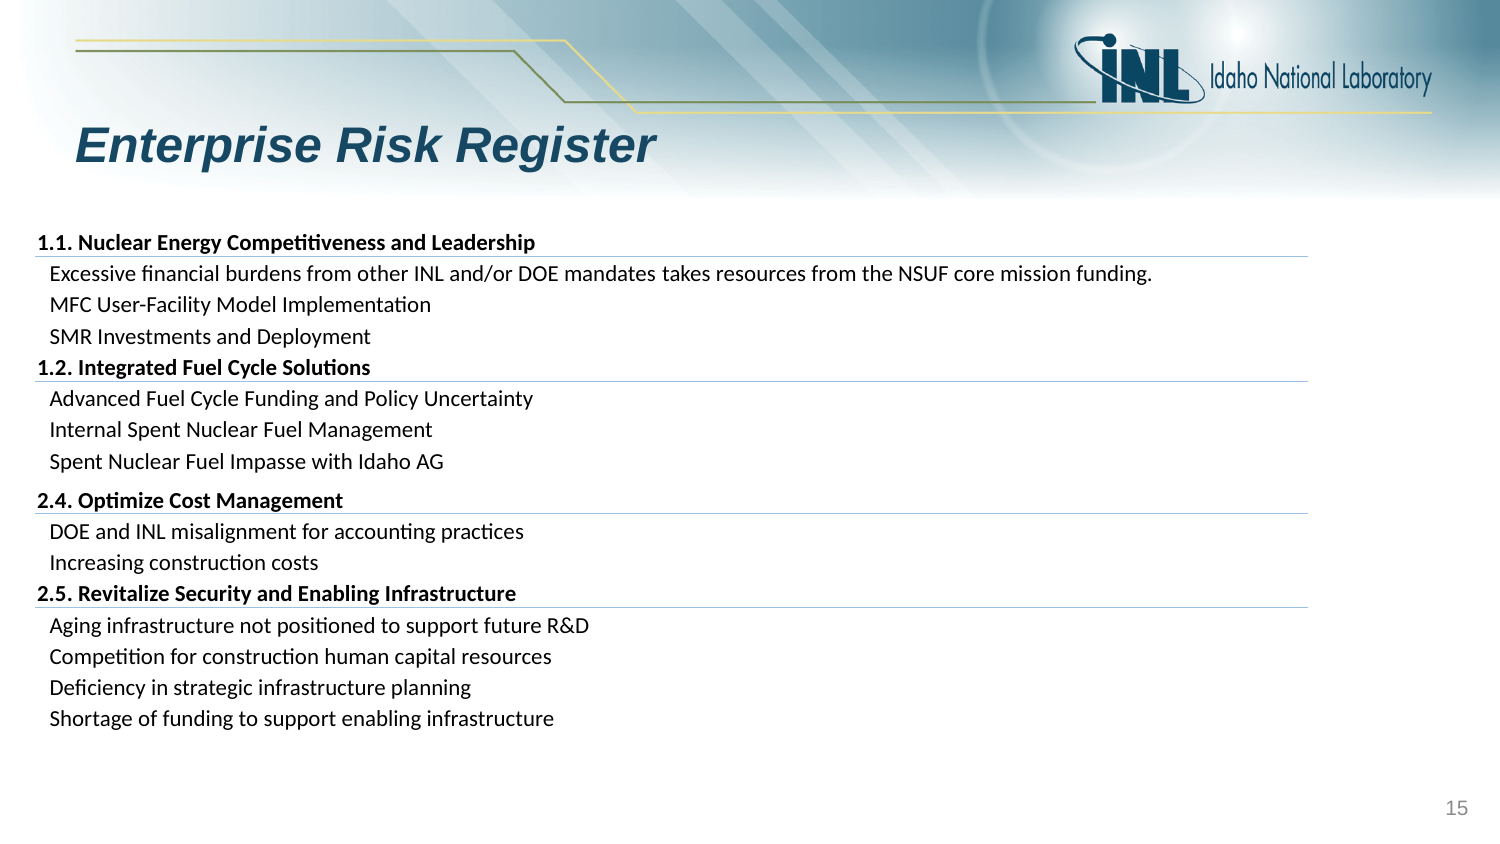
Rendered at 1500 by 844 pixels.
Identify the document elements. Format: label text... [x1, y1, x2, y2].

table_header 1.1. Nuclear Energy Competitiveness and Leadership [35, 225, 1308, 256]
slide_number 15 [1133, 784, 1484, 830]
table_cell 2.5. Revitalize Security and Enabling Infrastructure [35, 576, 1308, 607]
table_cell Increasing construction costs [35, 545, 1308, 576]
title Enterprise Risk Register [75, 76, 1425, 218]
table_cell SMR Investments and Deployment [35, 319, 1308, 350]
table_cell Spent Nuclear Fuel Impasse with Idaho AG [35, 444, 1308, 475]
table_cell MFC User-Facility Model Implementation [35, 287, 1308, 319]
table_cell DOE and INL misalignment for accounting practices [35, 514, 1308, 545]
table_cell Advanced Fuel Cycle Funding and Policy Uncertainty [35, 382, 1308, 412]
table_cell Shortage of funding to support enabling infrastructure [35, 701, 1308, 733]
table_header 2.4. Optimize Cost Management [35, 483, 1308, 513]
table_cell Competition for construction human capital resources [35, 639, 1308, 670]
table_cell Deficiency in strategic infrastructure planning [35, 670, 1308, 701]
table_cell Internal Spent Nuclear Fuel Management [35, 412, 1308, 444]
table_cell 1.2. Integrated Fuel Cycle Solutions [35, 350, 1308, 381]
table_cell Excessive financial burdens from other INL and/or DOE mandates takes resources from the NSUF core mission funding. [35, 257, 1308, 287]
table_cell Aging infrastructure not positioned to support future R&D [35, 608, 1308, 639]
picture [0, 0, 1500, 202]
